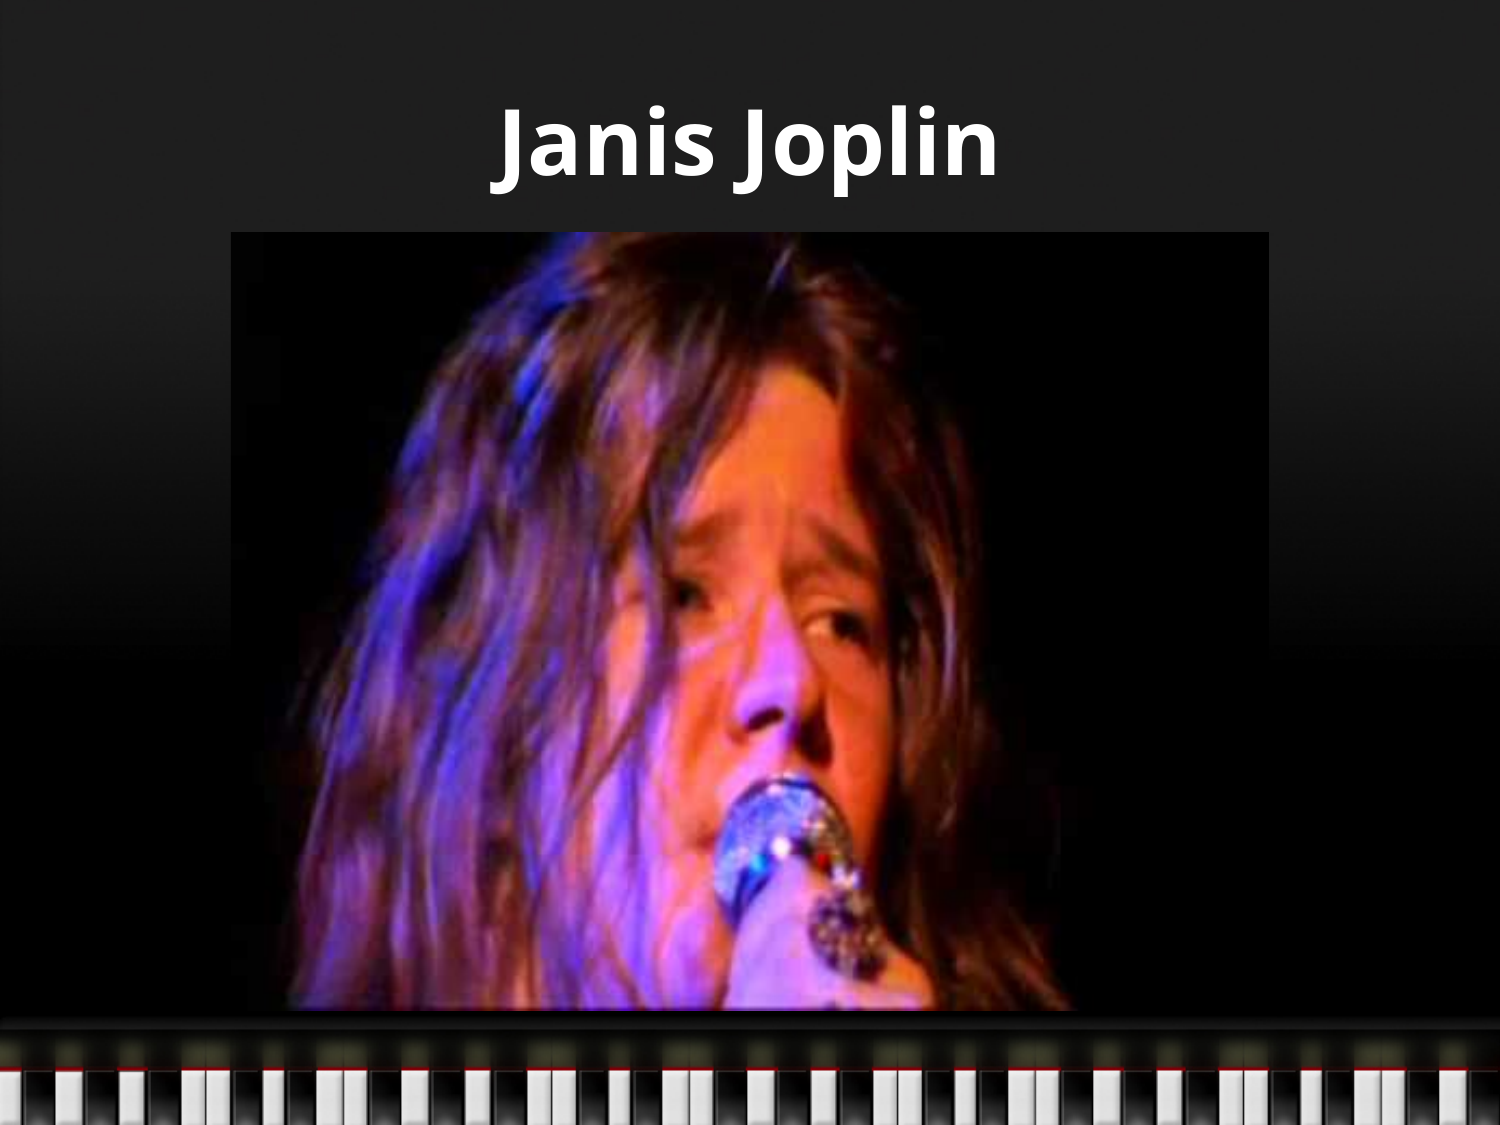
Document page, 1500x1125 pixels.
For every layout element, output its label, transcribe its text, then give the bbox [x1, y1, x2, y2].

title Janis Joplin [75, 45, 1425, 233]
text_box [230, 232, 1269, 1011]
picture [0, 0, 1500, 1125]
